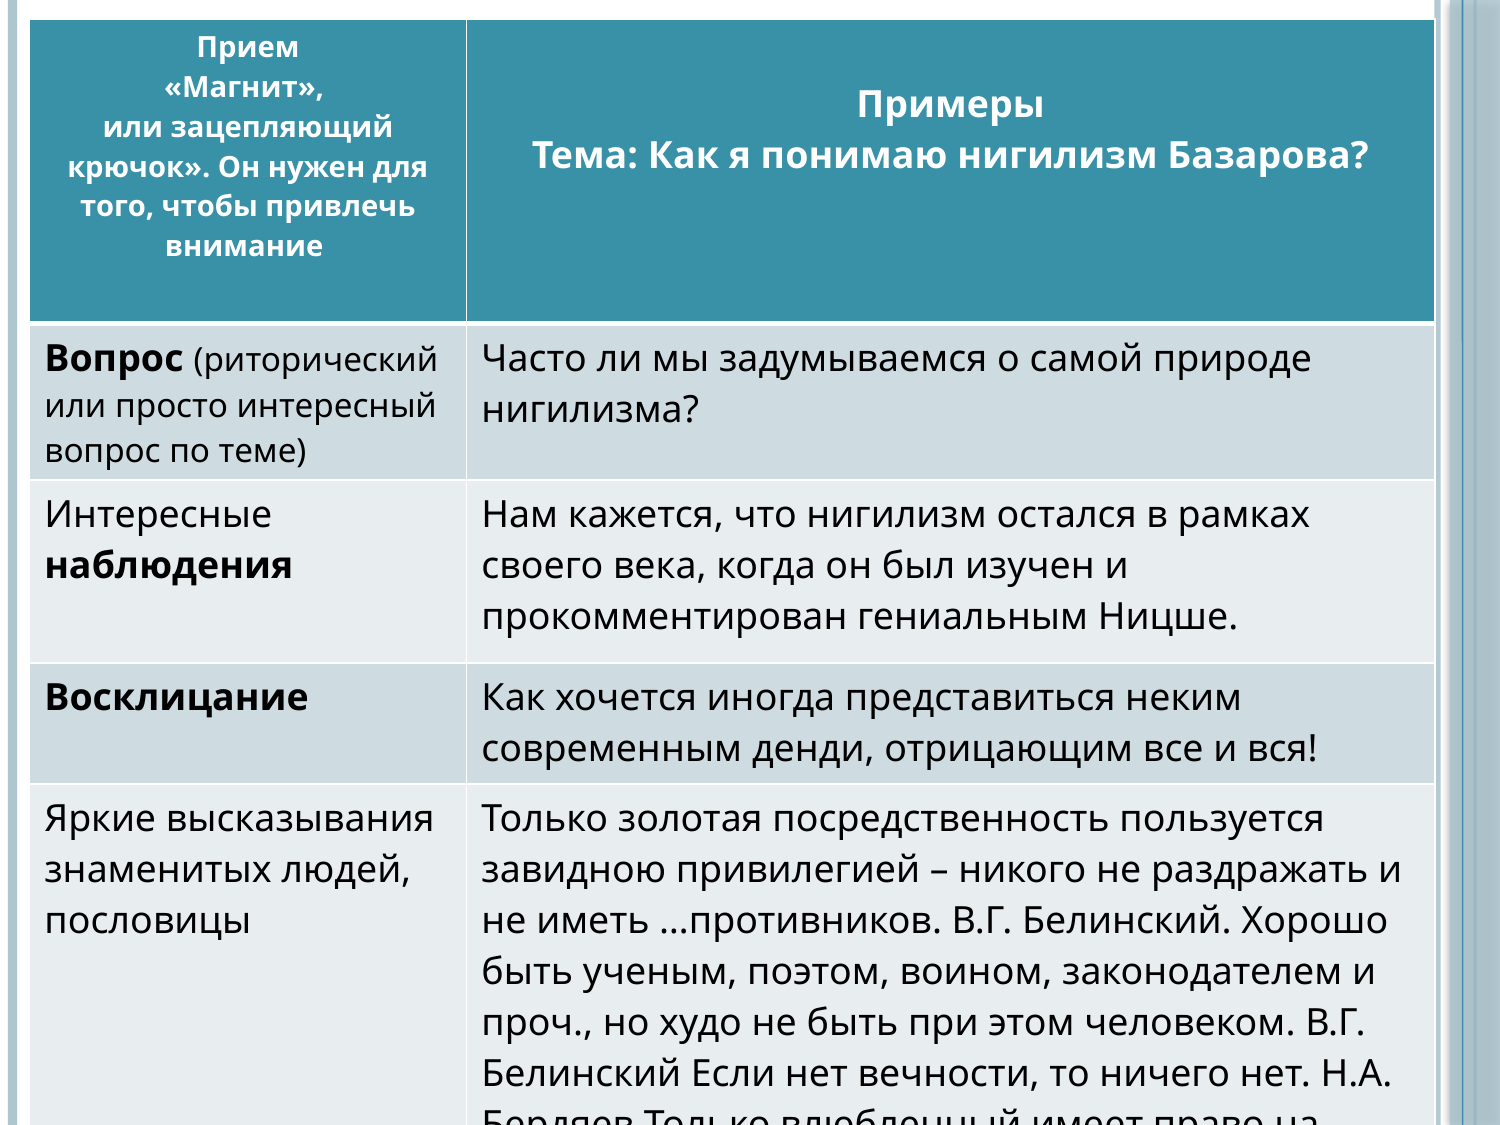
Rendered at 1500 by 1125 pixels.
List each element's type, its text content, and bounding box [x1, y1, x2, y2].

table_cell Только золотая посредственность пользуется завидною привилегией – никого не раздражать и не иметь …противников. В.Г. Белинский. Хорошо быть ученым, поэтом, воином, законодателем и проч., но худо не быть при этом человеком. В.Г. Белинский Если нет вечности, то ничего нет. Н.А. Бердяев Только влюбленный имеет право на звание человека. А. Блок [467, 785, 1434, 1125]
table_header Примеры Тема: Как я понимаю нигилизм Базарова? [467, 20, 1434, 321]
table_header Прием «Магнит», или зацепляющий крючок». Он нужен для того, чтобы привлечь внимание [30, 20, 466, 321]
table_cell Как хочется иногда представиться неким современным денди, отрицающим все и вся! [467, 664, 1434, 783]
table_cell Интересные наблюдения [30, 481, 466, 662]
table_cell Часто ли мы задумываемся о самой природе нигилизма? [467, 326, 1434, 479]
table_cell Восклицание [30, 664, 466, 783]
table_cell Яркие высказывания знаменитых людей, пословицы [30, 785, 466, 1125]
table_cell Нам кажется, что нигилизм остался в рамках своего века, когда он был изучен и прокомментирован гениальным Ницше. [467, 481, 1434, 662]
table_cell Вопрос (риторический или просто интересный вопрос по теме) [30, 326, 466, 479]
